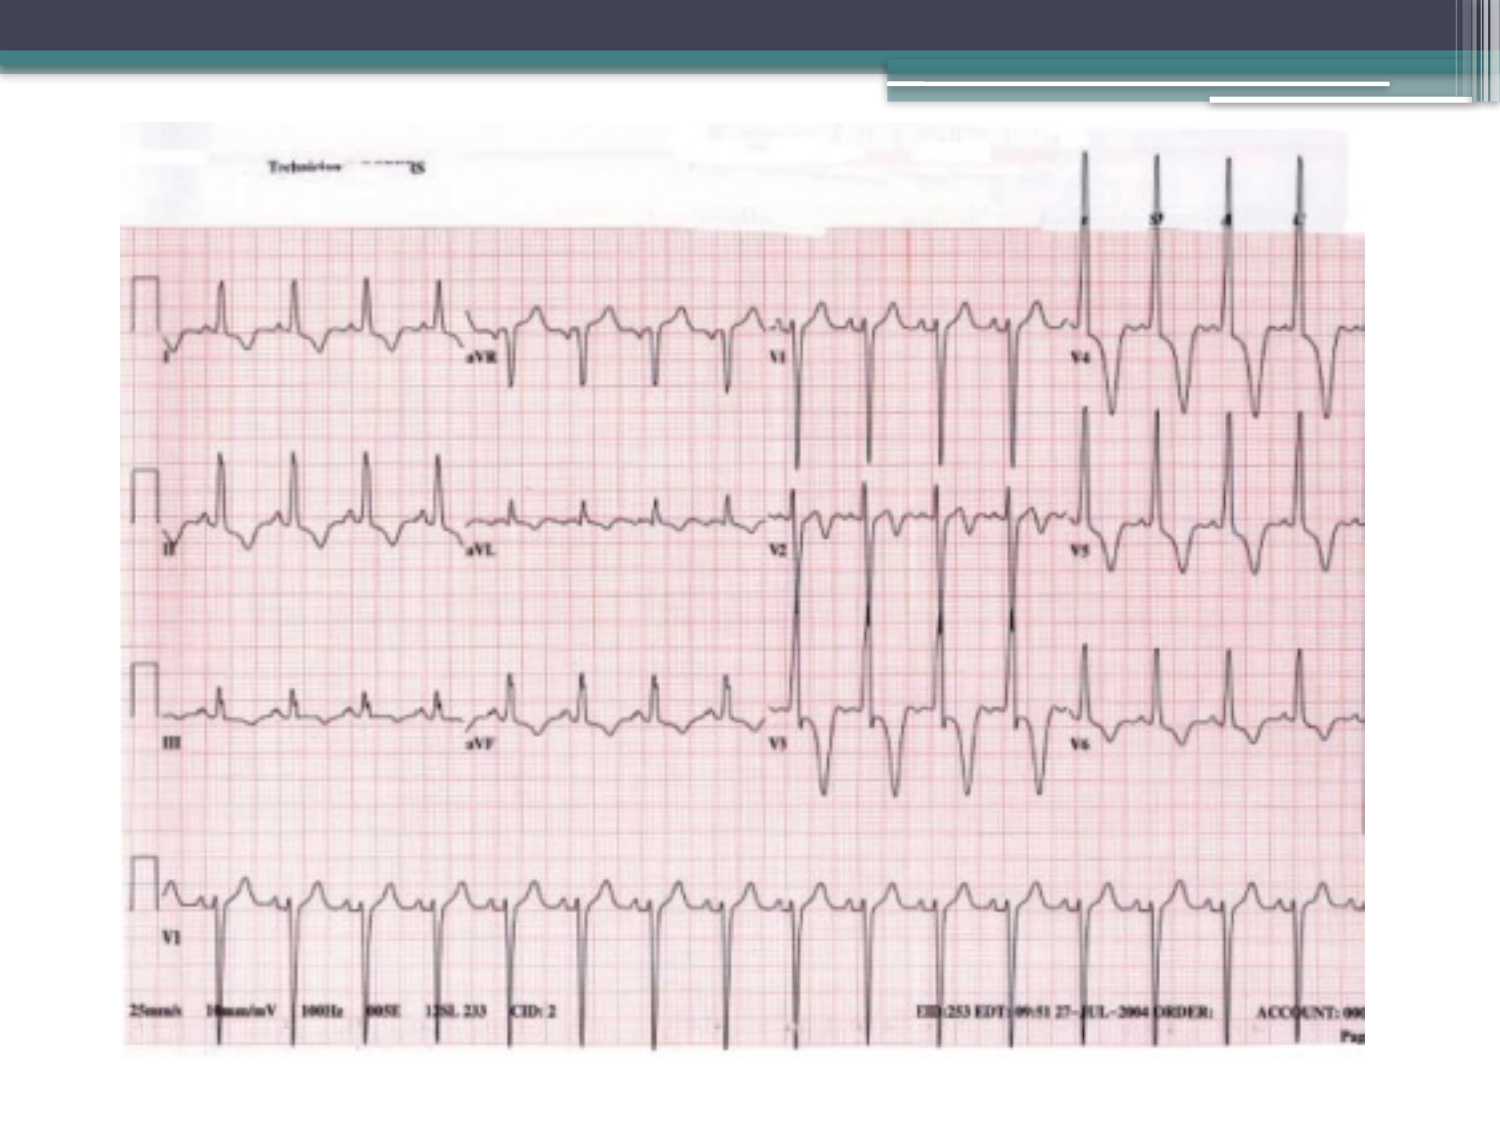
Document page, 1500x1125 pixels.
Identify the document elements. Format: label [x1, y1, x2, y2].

picture [119, 122, 1365, 1059]
